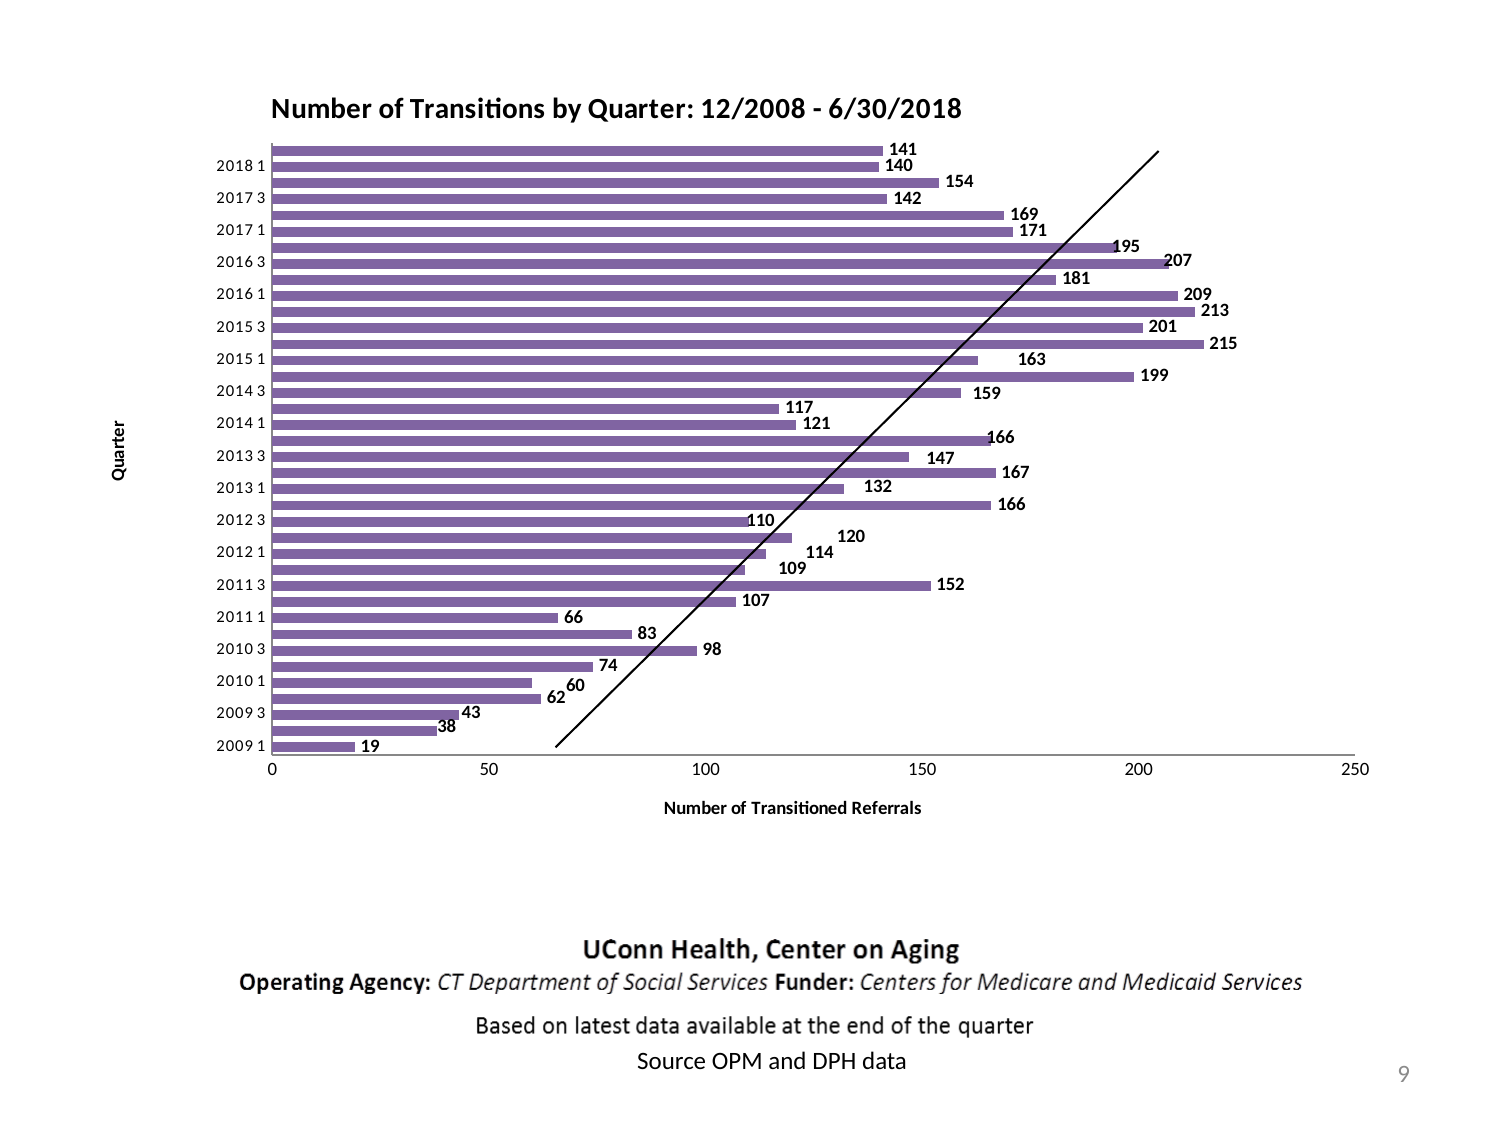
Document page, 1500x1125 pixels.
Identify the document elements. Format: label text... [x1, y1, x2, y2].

chart [74, 86, 1426, 831]
picture [459, 1003, 1049, 1057]
picture [207, 929, 1338, 998]
slide_number 9 [1074, 1042, 1425, 1103]
text_box Source OPM and DPH data [622, 1062, 923, 1083]
